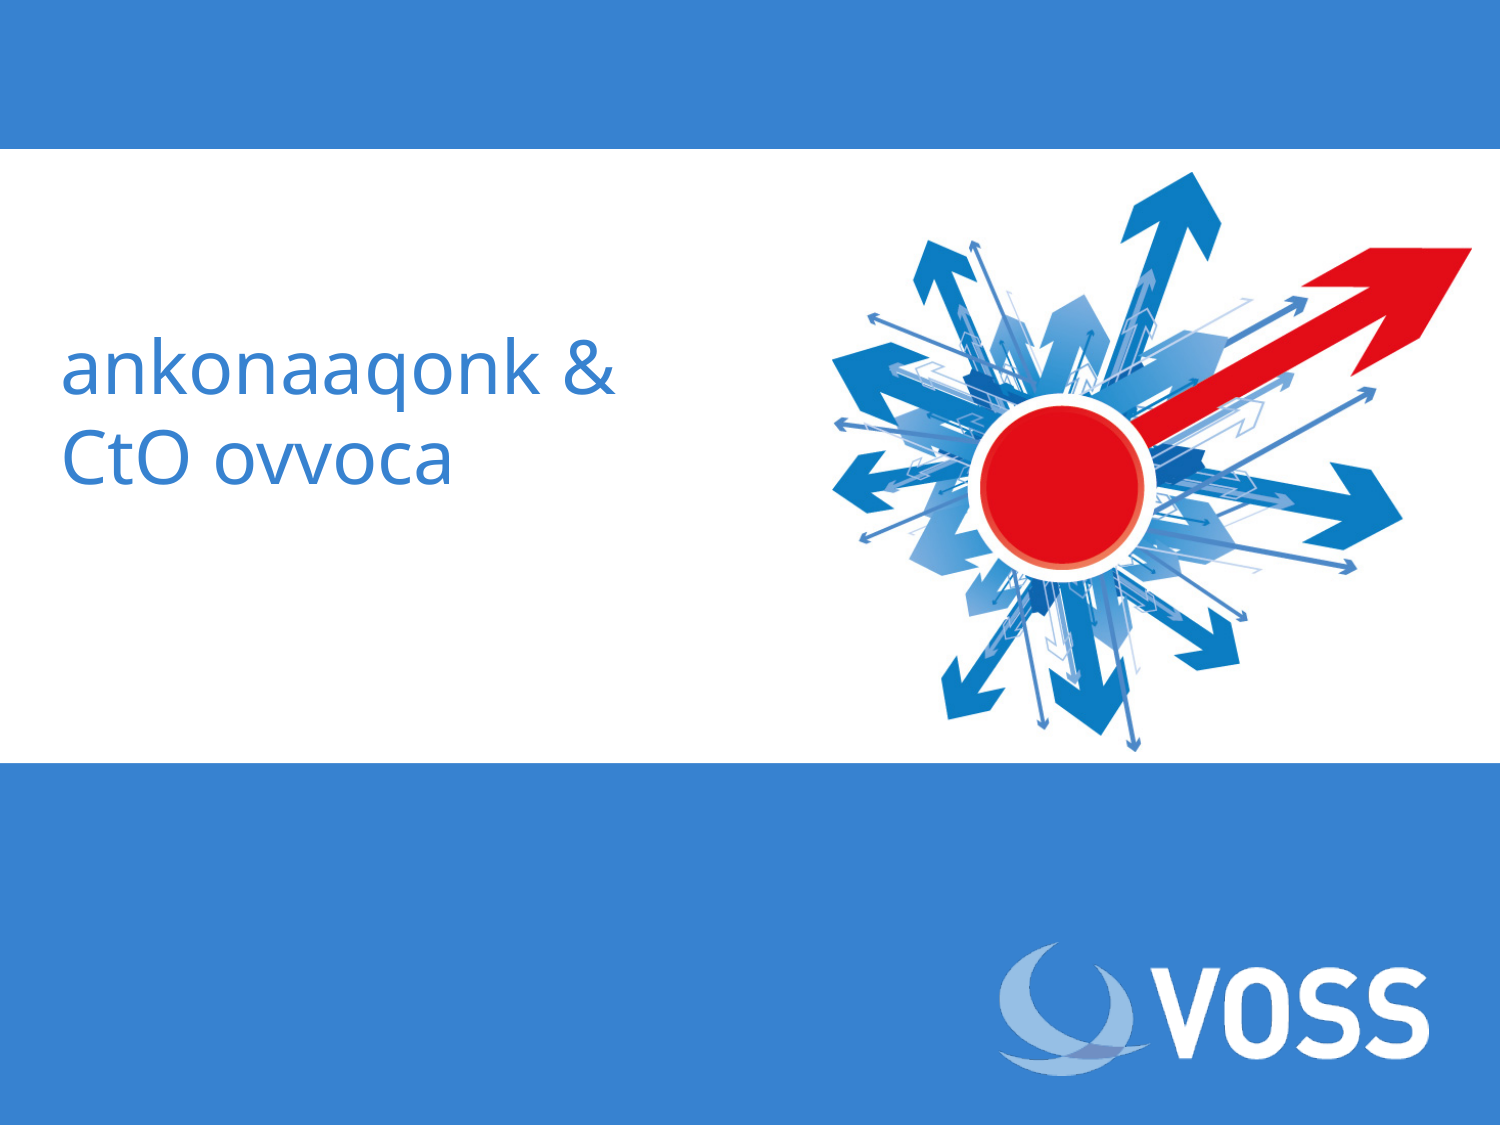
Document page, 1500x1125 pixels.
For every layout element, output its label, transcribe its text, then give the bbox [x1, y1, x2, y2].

picture [832, 172, 1472, 752]
title qtavv Uqbata [0, 42, 1350, 159]
subtitle [53, 480, 774, 607]
list ankonaaqonk & CtO ovvoca [0, 312, 782, 463]
picture [998, 942, 1429, 1076]
